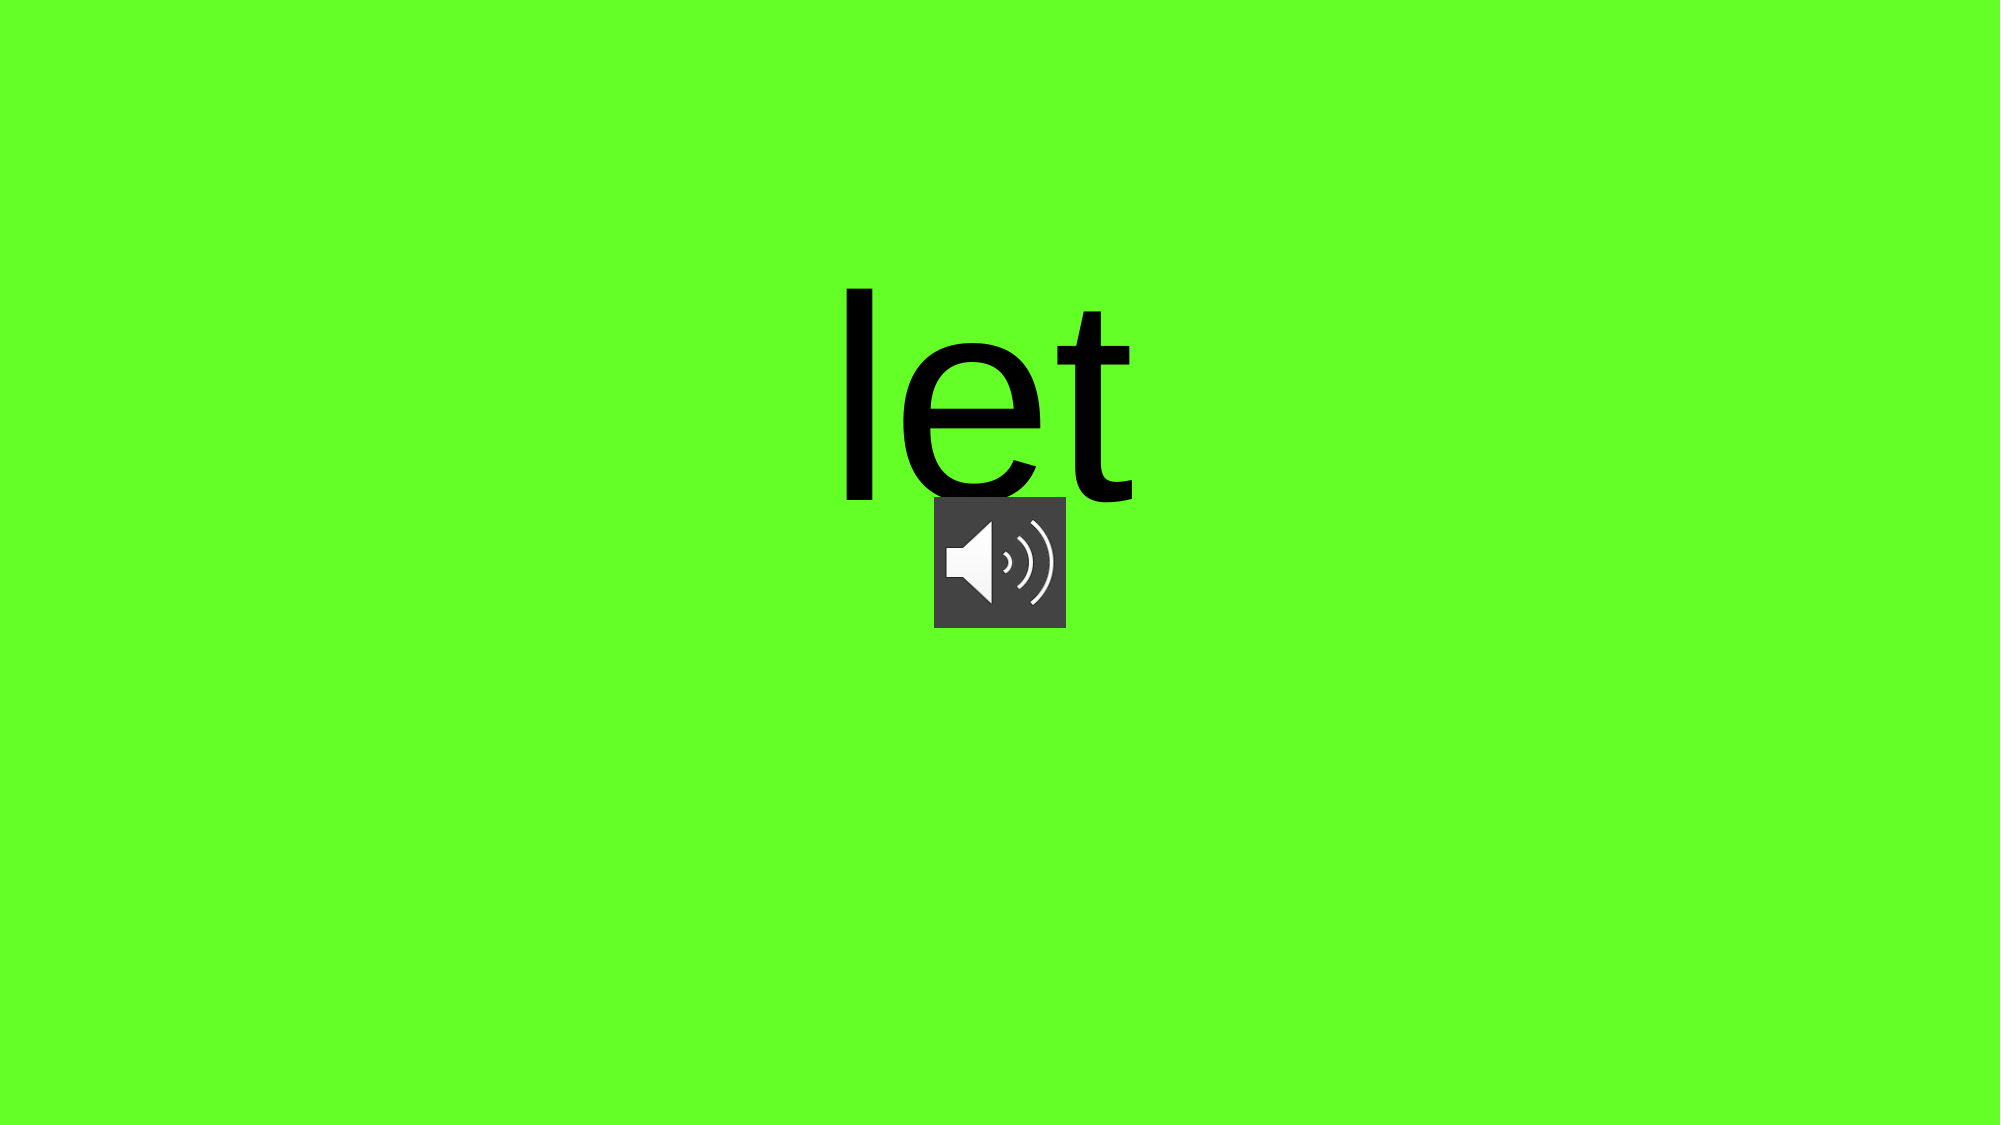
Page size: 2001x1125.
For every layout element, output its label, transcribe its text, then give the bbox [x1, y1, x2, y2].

text_box let [812, 201, 1151, 567]
picture [933, 495, 1067, 630]
